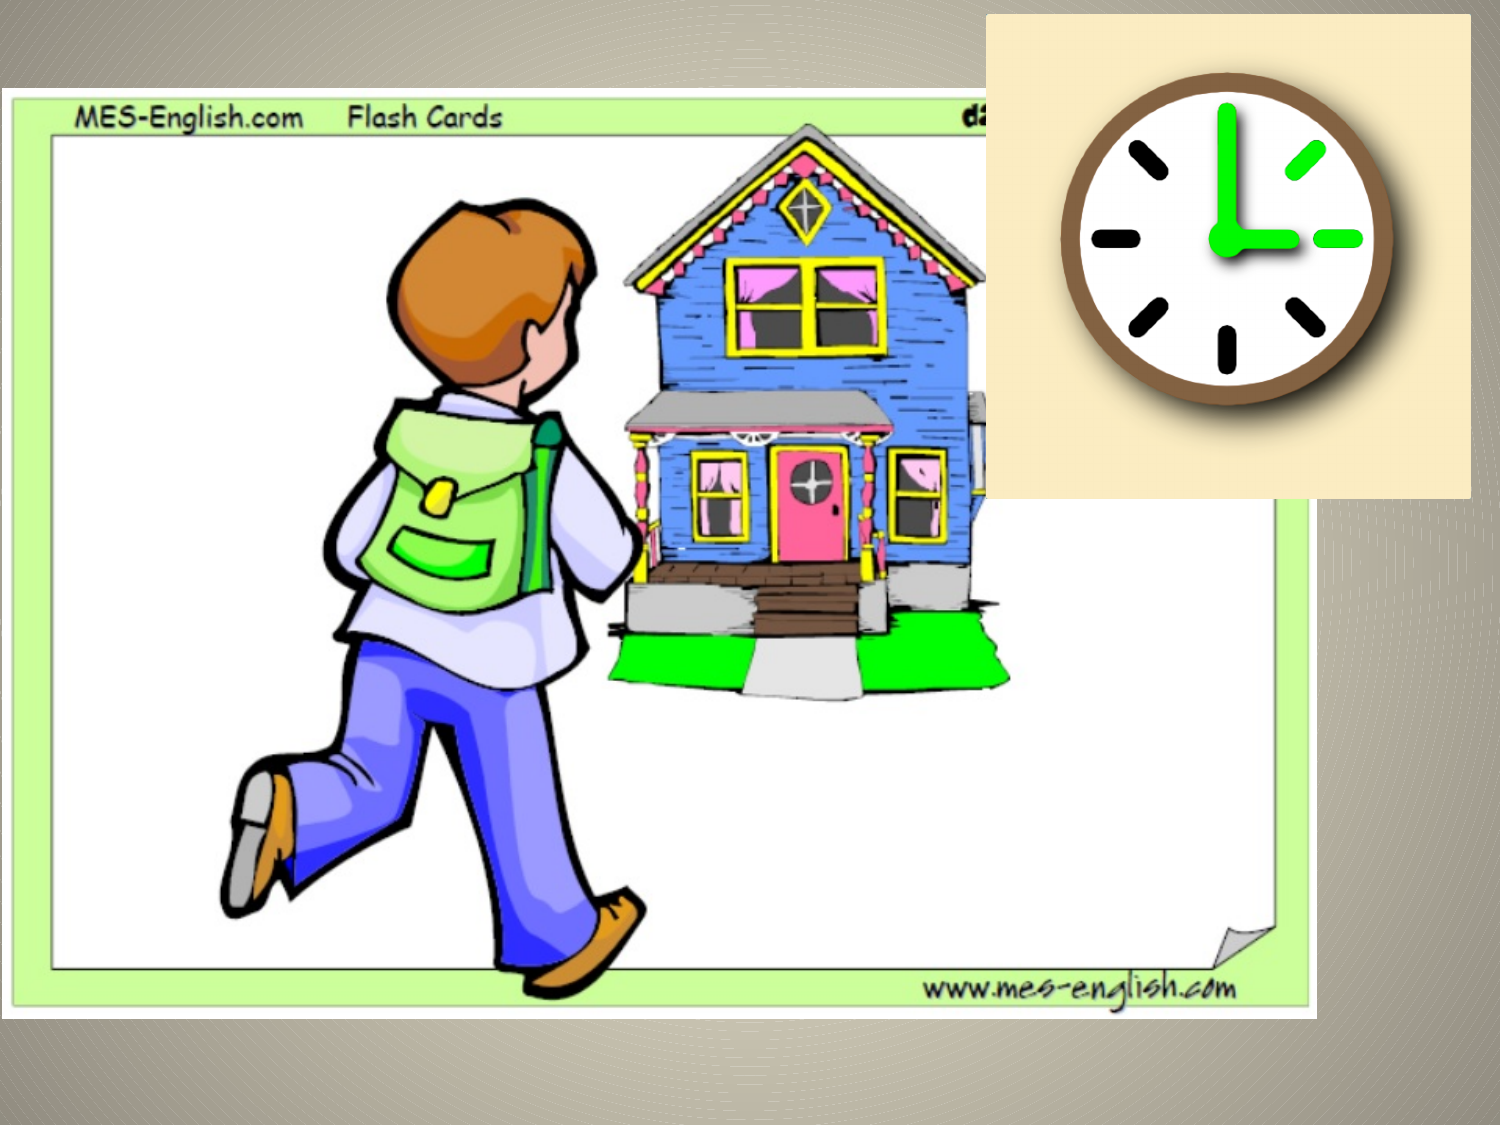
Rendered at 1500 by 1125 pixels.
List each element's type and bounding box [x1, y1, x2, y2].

picture [1, 14, 1471, 1019]
